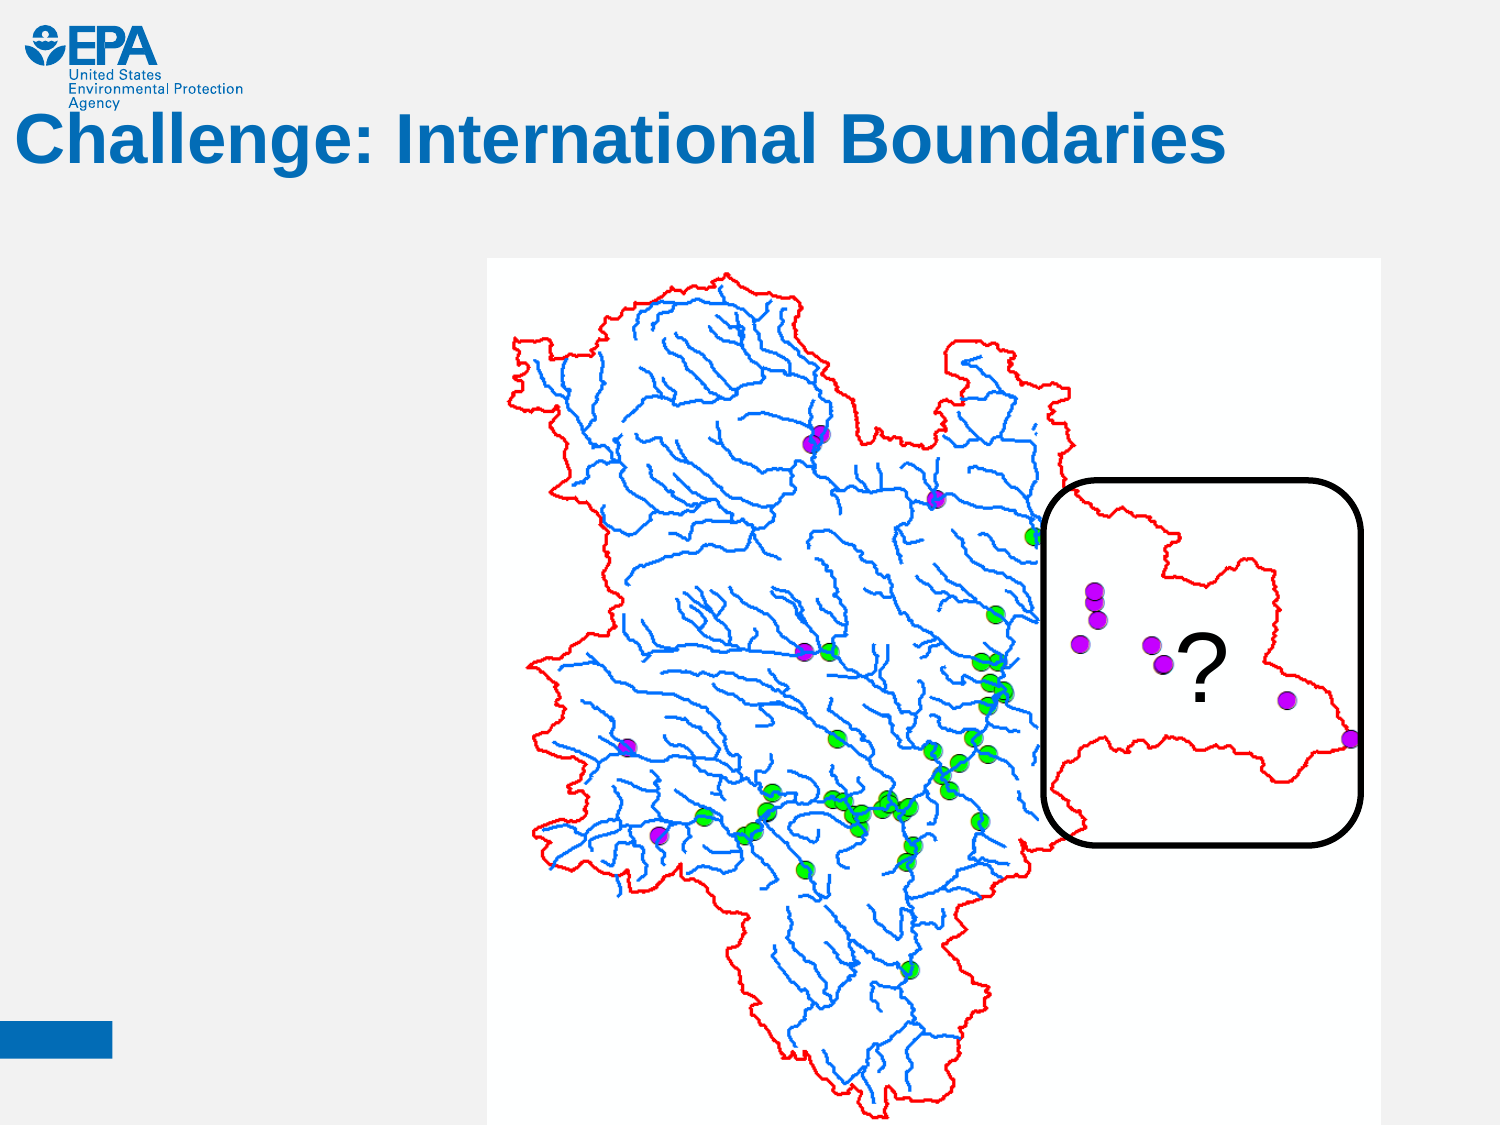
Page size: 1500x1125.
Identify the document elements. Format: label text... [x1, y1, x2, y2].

title Challenge: International Boundaries [0, 84, 1500, 213]
picture [487, 258, 1381, 1125]
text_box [1043, 480, 1362, 846]
